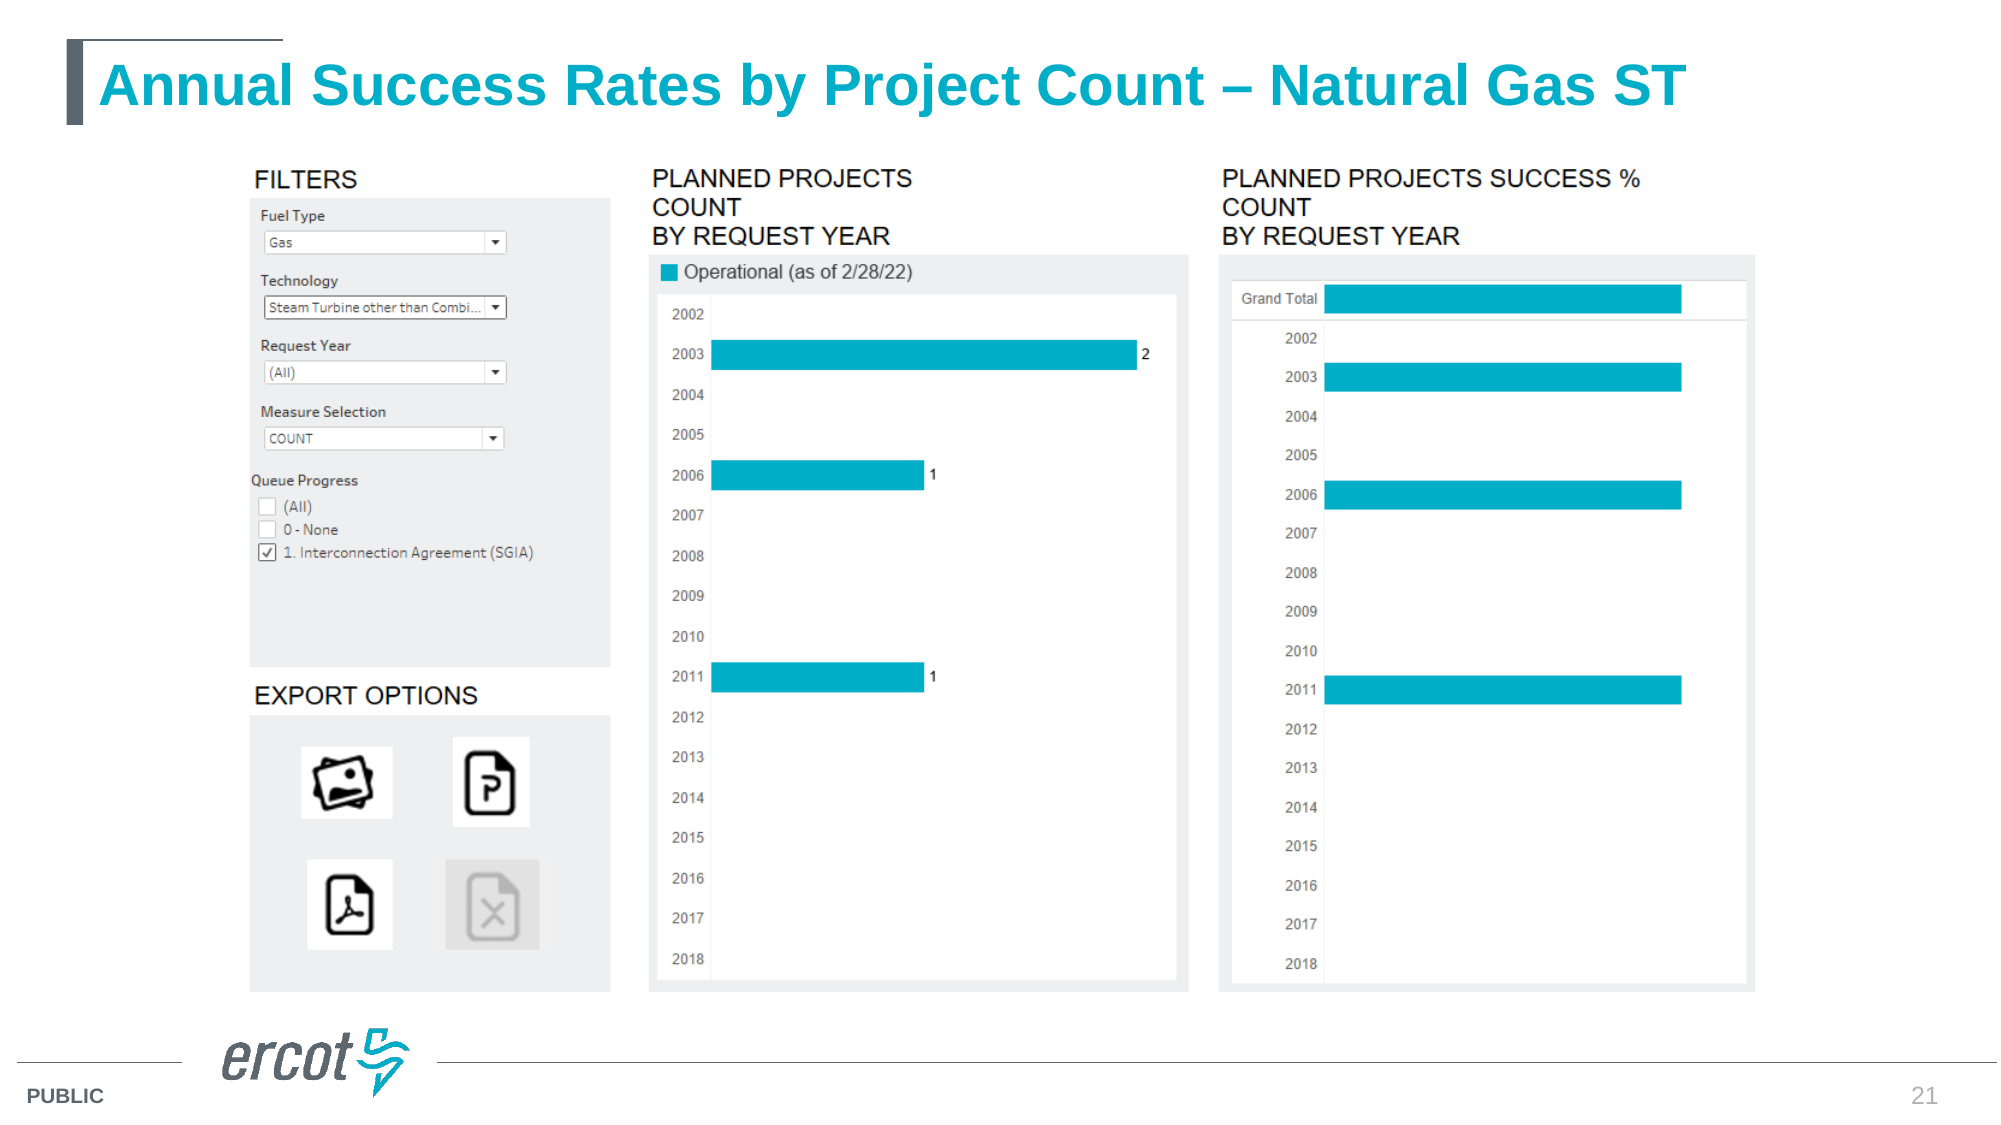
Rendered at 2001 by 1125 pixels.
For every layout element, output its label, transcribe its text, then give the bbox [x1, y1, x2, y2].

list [245, 162, 1755, 992]
slide_number 21 [1866, 1076, 1984, 1113]
title Annual Success Rates by Project Count – Natural Gas ST [83, 39, 1934, 125]
picture [218, 1024, 413, 1100]
